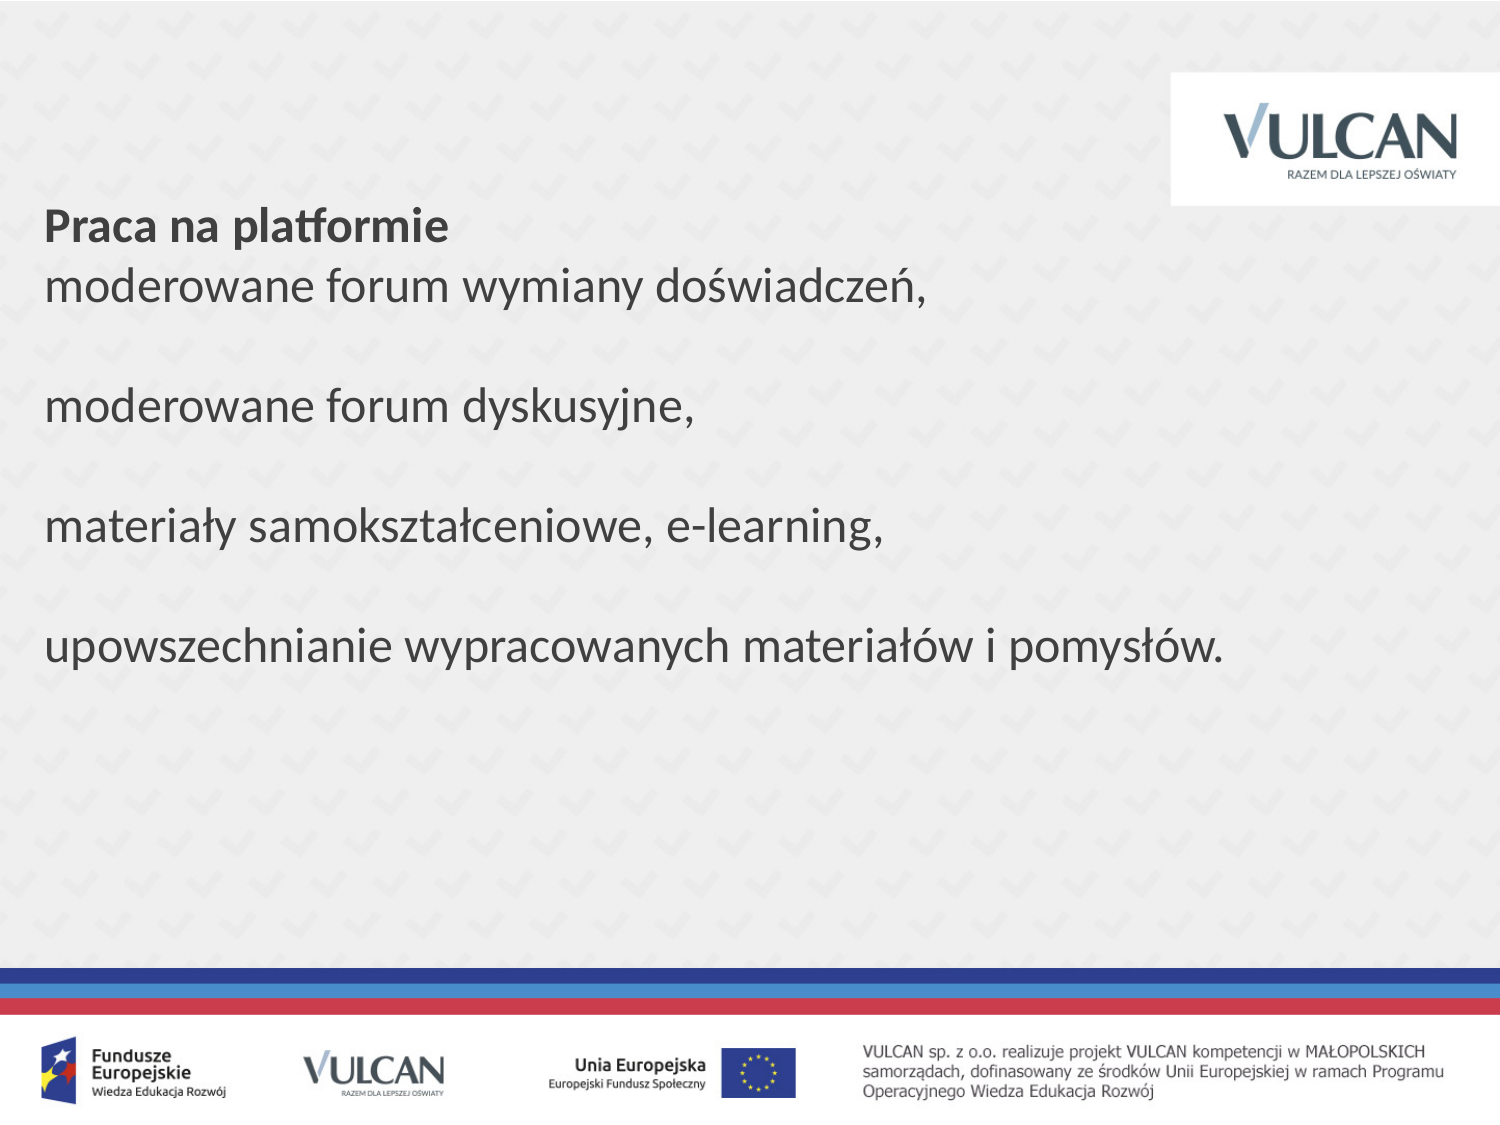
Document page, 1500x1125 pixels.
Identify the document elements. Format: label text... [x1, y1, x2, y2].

picture [0, 1, 1500, 1124]
list Praca na platformie moderowane forum wymiany doświadczeń, moderowane forum dyskusyjne, materiały samokształceniowe, e-learning, upowszechnianie wypracowanych materiałów i pomysłów. [29, 184, 1471, 977]
